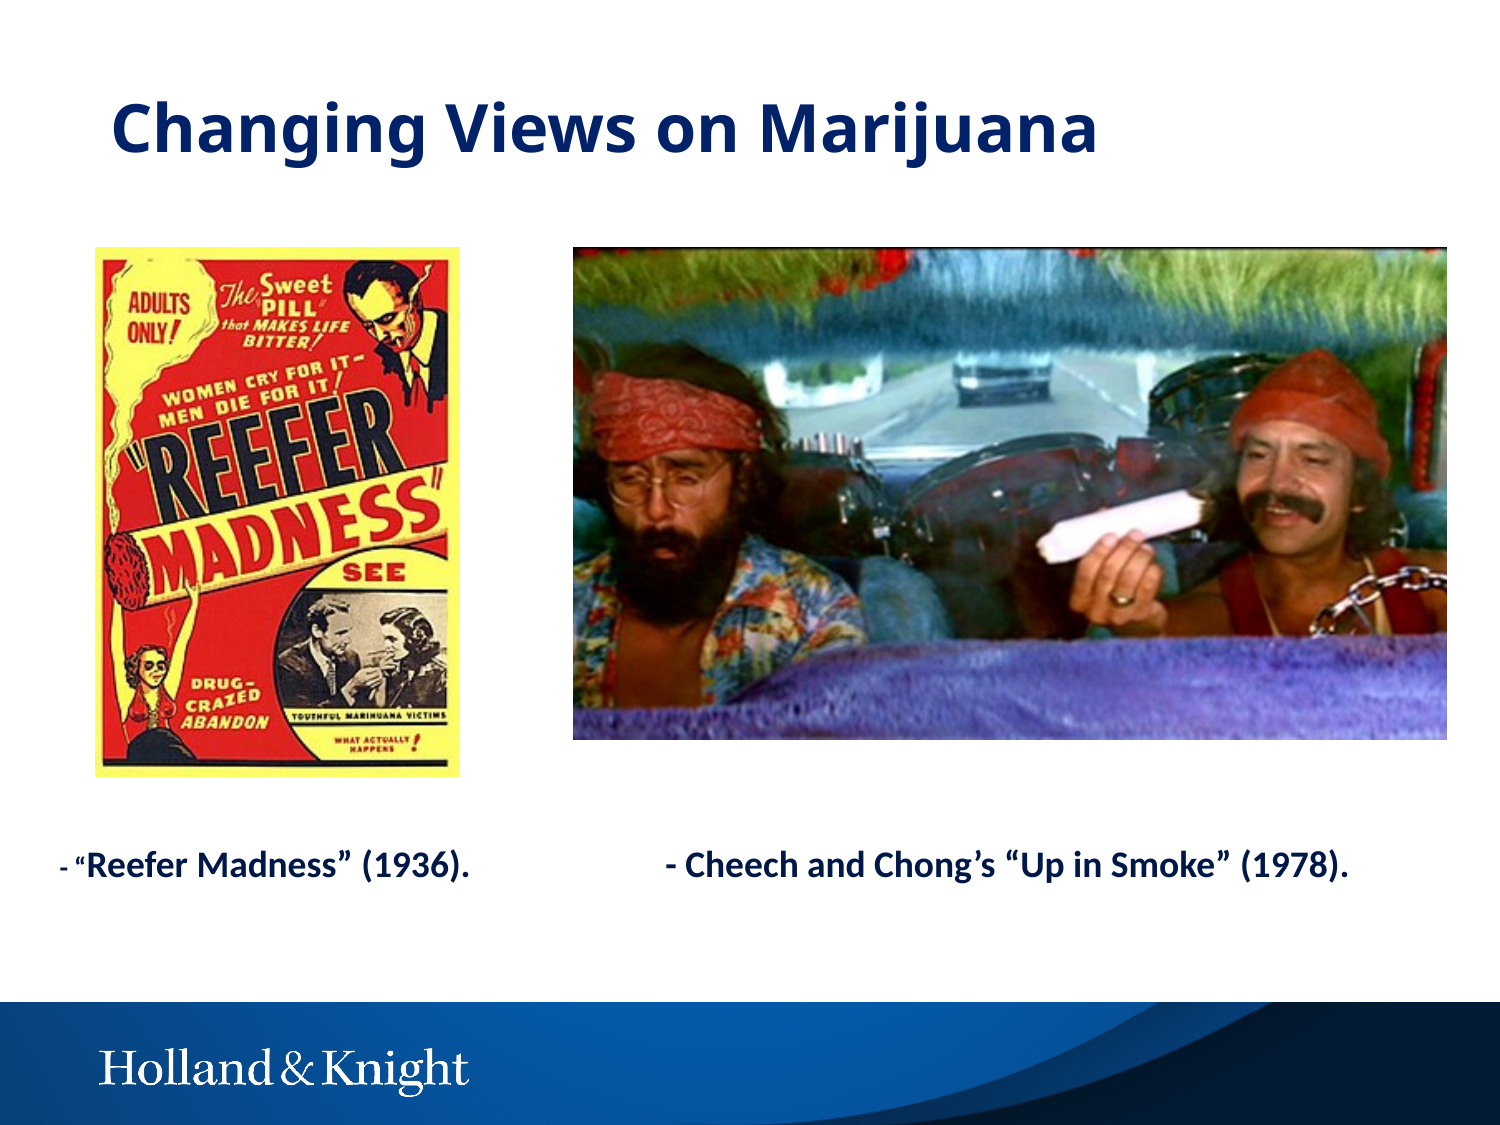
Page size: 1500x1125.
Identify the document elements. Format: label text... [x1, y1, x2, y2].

picture [0, 1002, 1500, 1125]
picture [572, 246, 1447, 740]
picture [95, 247, 460, 777]
text_box - “Reefer Madness” (1936). [38, 832, 487, 893]
text_box - Cheech and Chong’s “Up in Smoke” (1978). [642, 832, 1366, 893]
title Changing Views on Marijuana [95, 86, 1372, 176]
